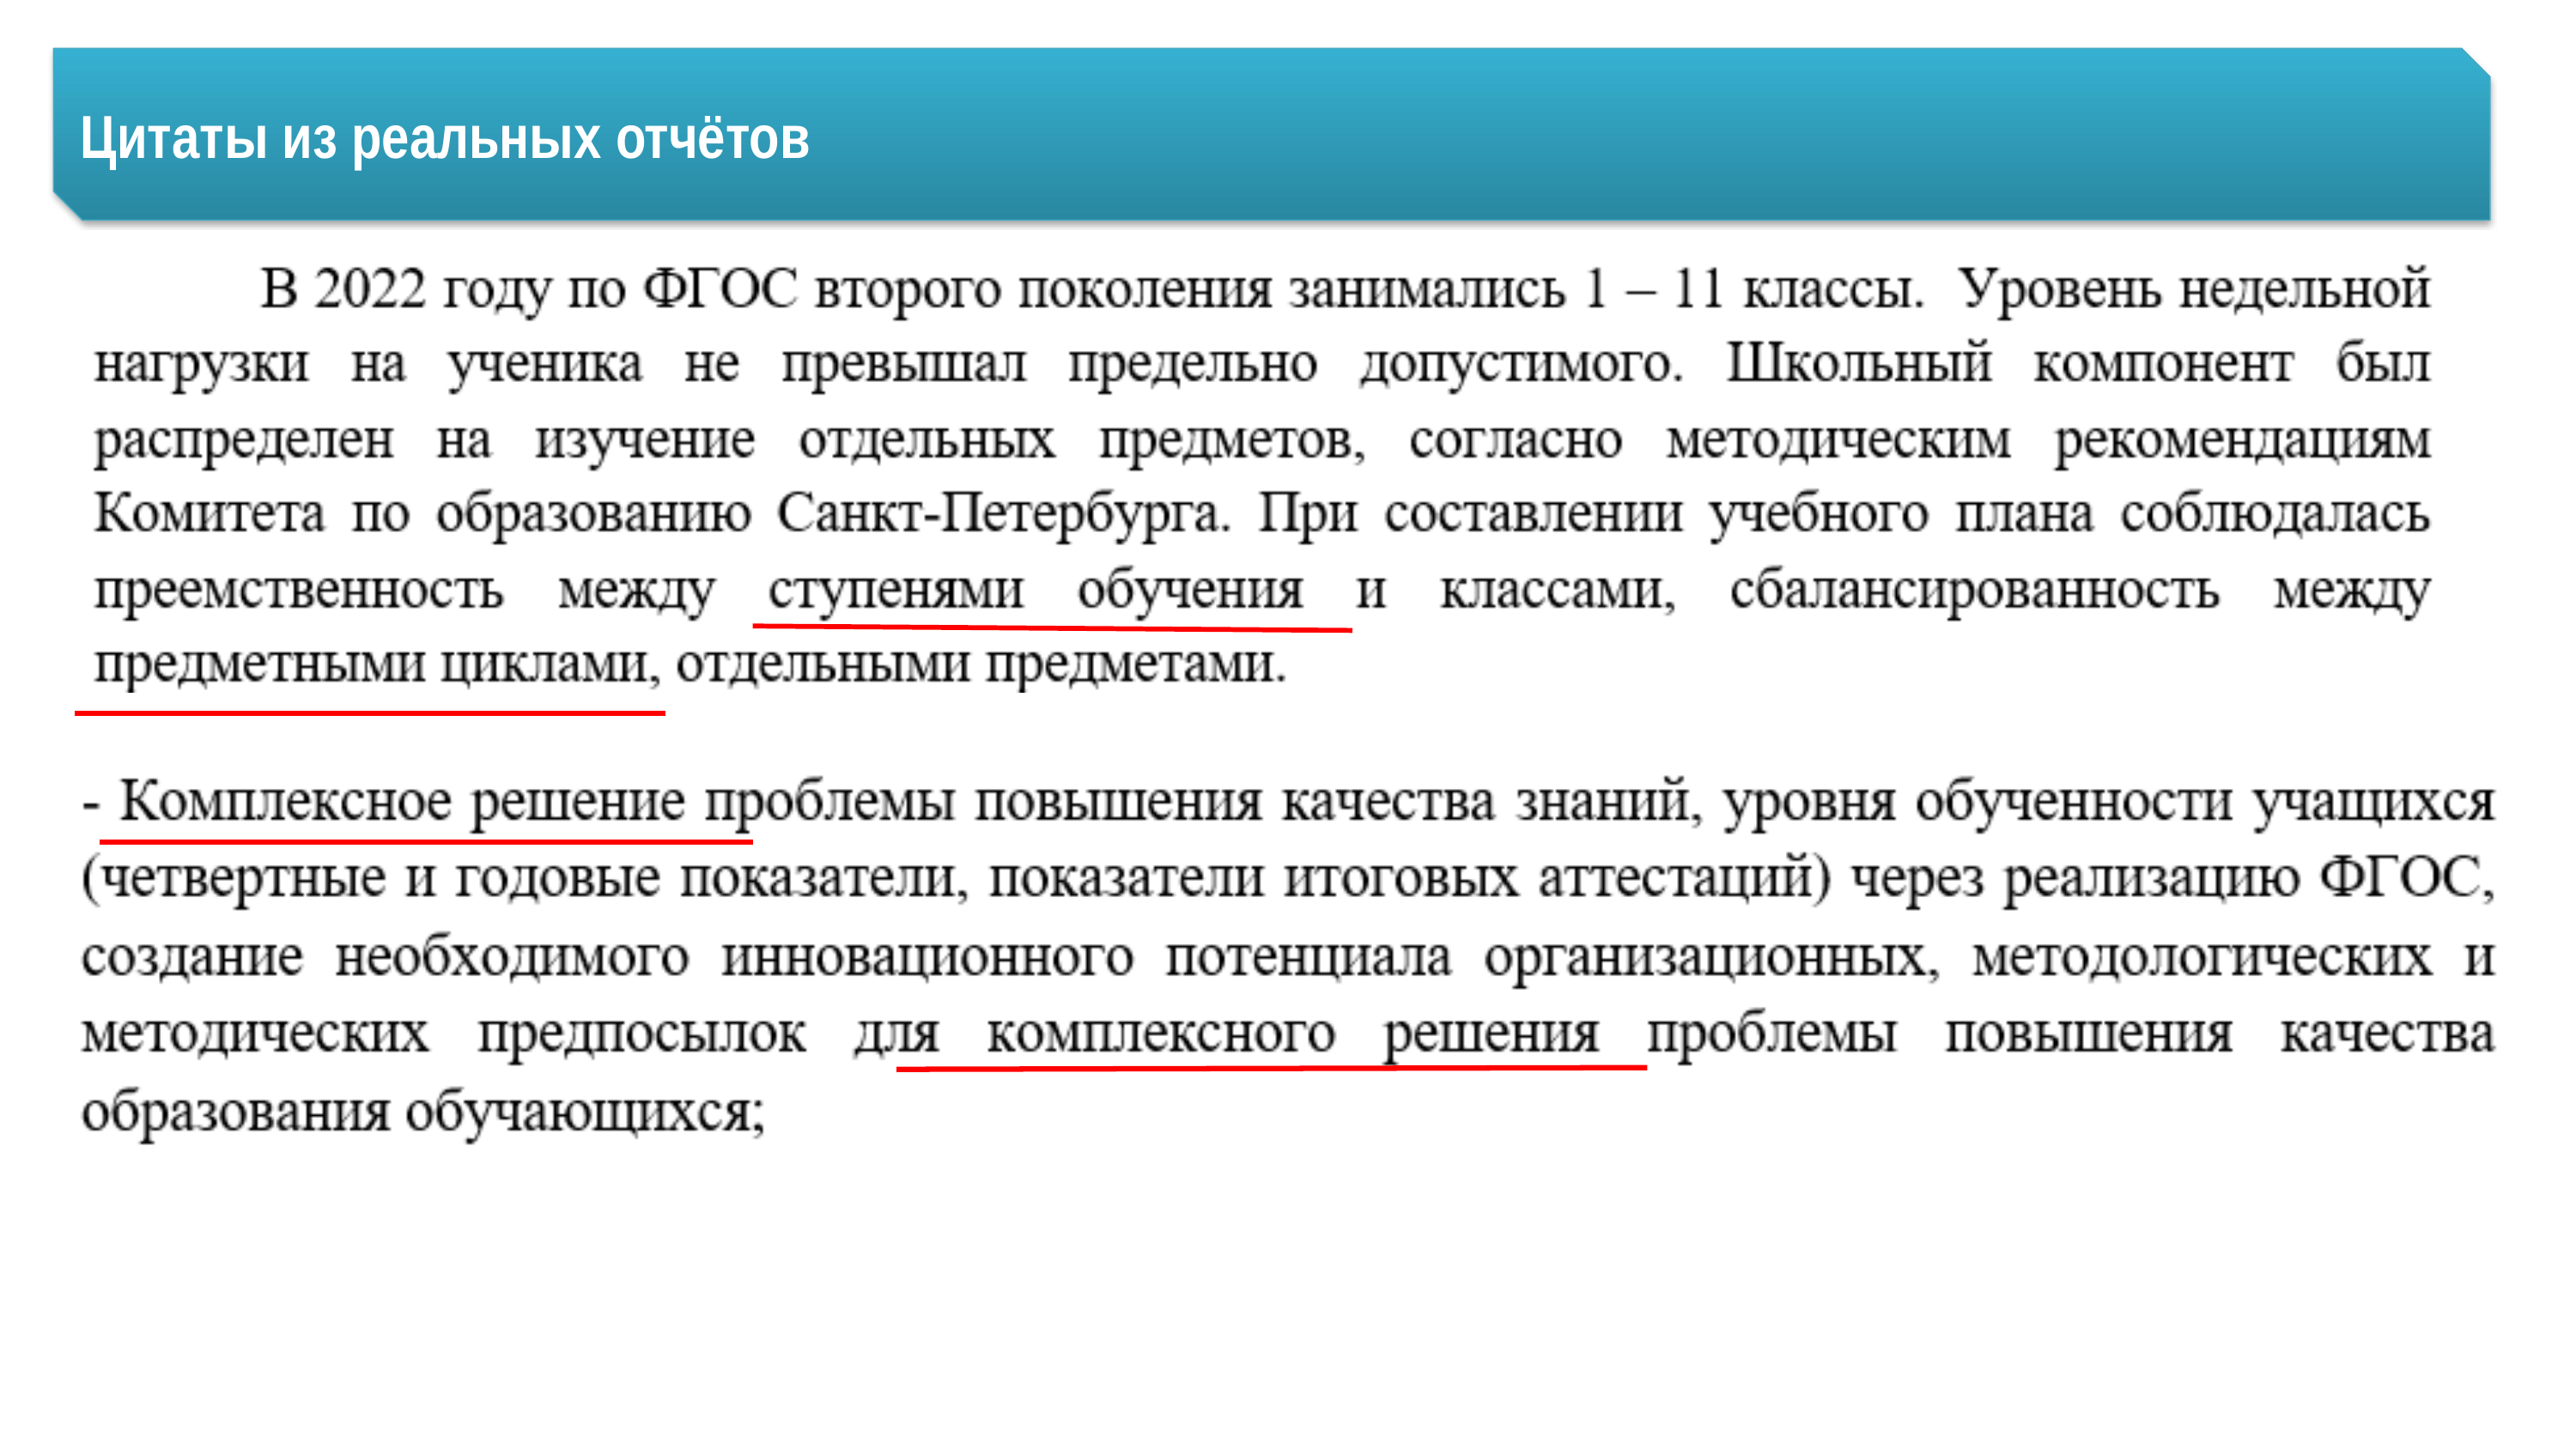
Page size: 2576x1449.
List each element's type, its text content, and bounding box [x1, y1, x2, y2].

text_box Цитаты из реальных отчётов [52, 47, 2491, 221]
picture [41, 755, 2501, 1148]
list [29, 258, 2491, 693]
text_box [752, 625, 1353, 631]
